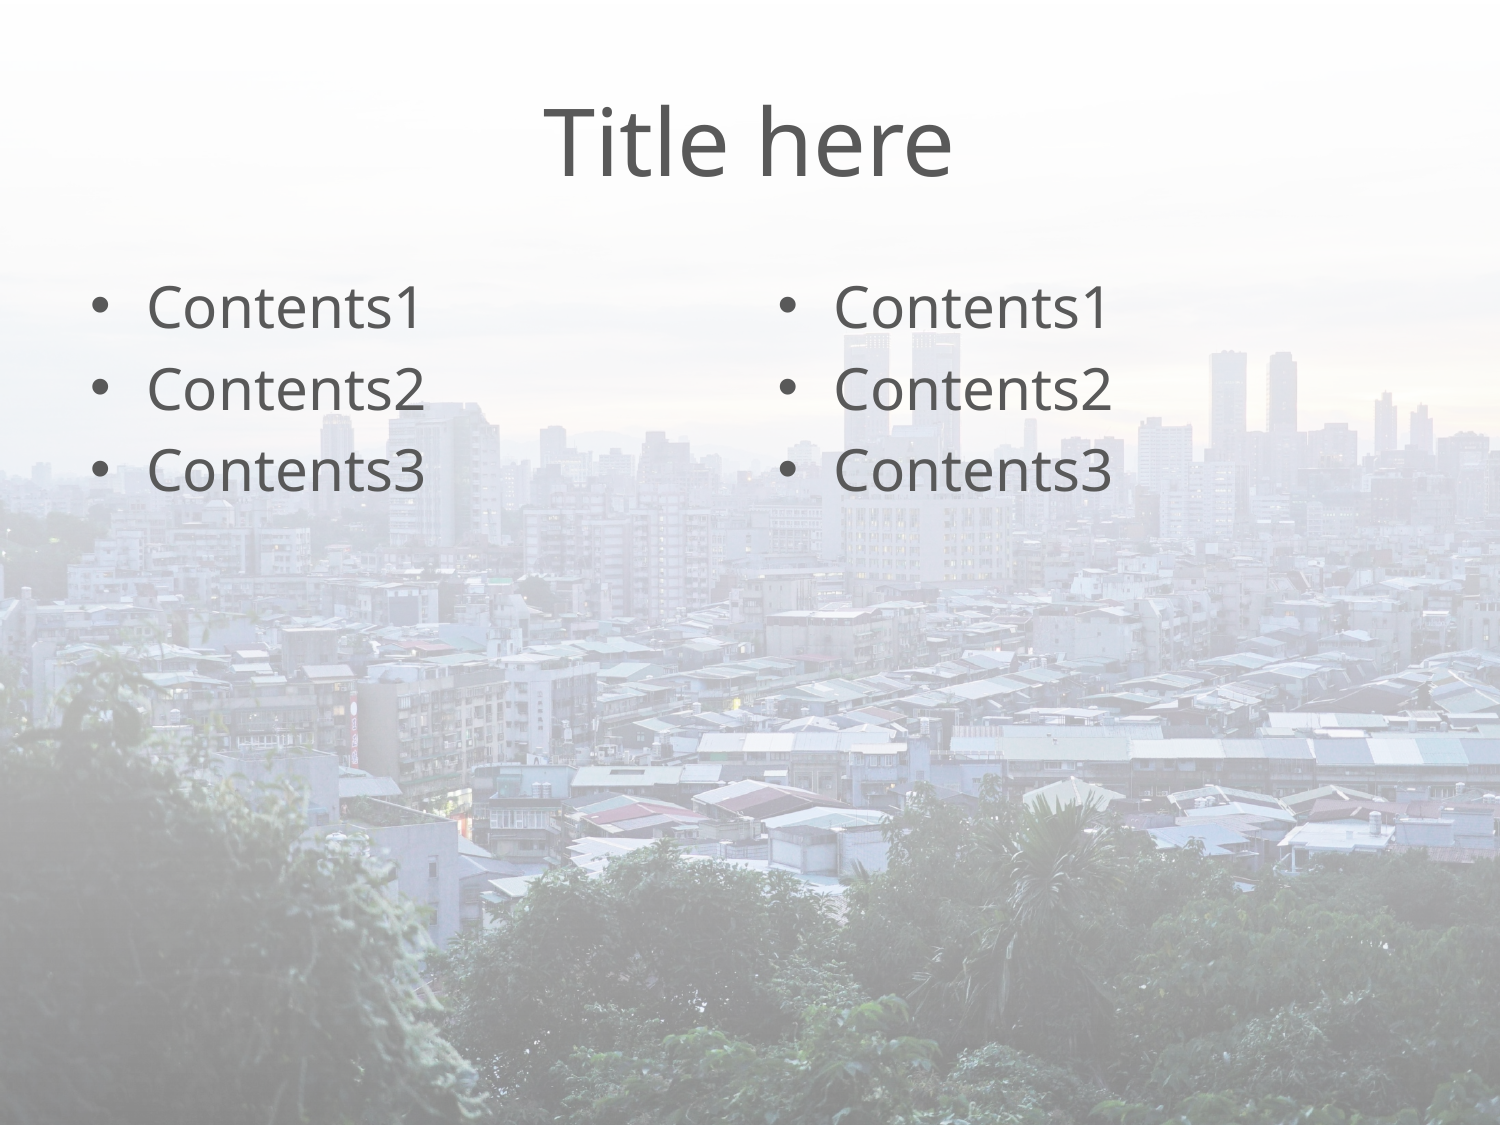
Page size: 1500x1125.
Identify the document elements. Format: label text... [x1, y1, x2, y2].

text_box [0, 0, 1500, 1125]
title Title here [75, 45, 1425, 233]
list Contents1 Contents2 Contents3 [75, 262, 738, 1005]
list Contents1 Contents2 Contents3 [762, 262, 1425, 1005]
